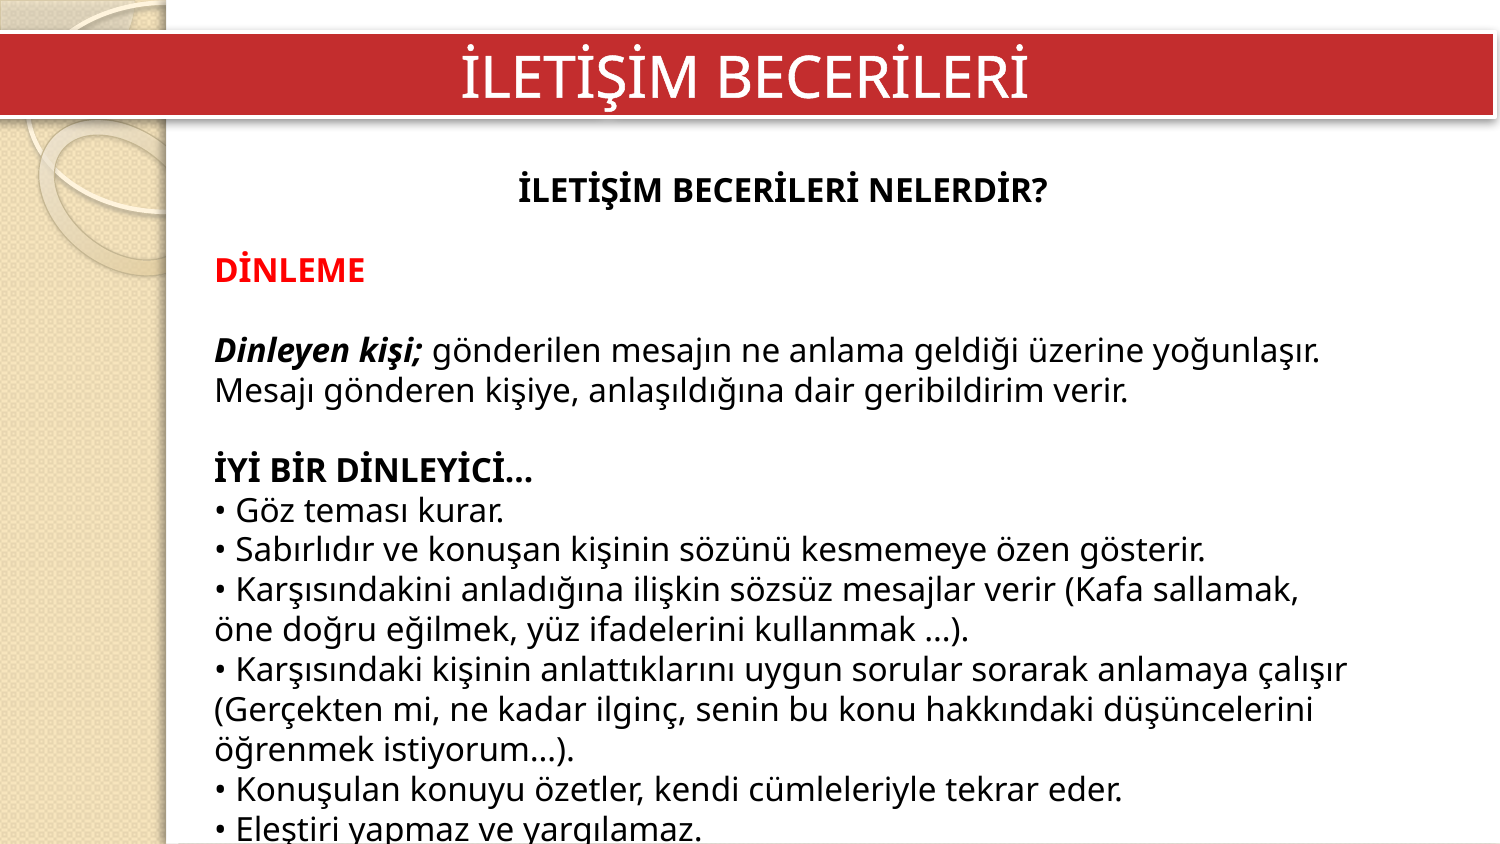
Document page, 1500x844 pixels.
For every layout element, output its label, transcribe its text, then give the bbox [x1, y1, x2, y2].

text_box İLETİŞİM BECERİLERİ NELERDİR? DİNLEME Dinleyen kişi; gönderilen mesajın ne anlama geldiği üzerine yoğunlaşır. Mesajı gönderen kişiye, anlaşıldığına dair geribildirim verir. İYİ BİR DİNLEYİCİ… • Göz teması kurar. • Sabırlıdır ve konuşan kişinin sözünü kesmemeye özen gösterir. • Karşısındakini anladığına ilişkin sözsüz mesajlar verir (Kafa sallamak, öne doğru eğilmek, yüz ifadelerini kullanmak …). • Karşısındaki kişinin anlattıklarını uygun sorular sorarak anlamaya çalışır (Gerçekten mi, ne kadar ilginç, senin bu konu hakkındaki düşüncelerini öğrenmek istiyorum…). • Konuşulan konuyu özetler, kendi cümleleriyle tekrar eder. • Eleştiri yapmaz ve yargılamaz. [199, 161, 1377, 844]
text_box İLETİŞİM BECERİLERİ [0, 30, 1497, 119]
